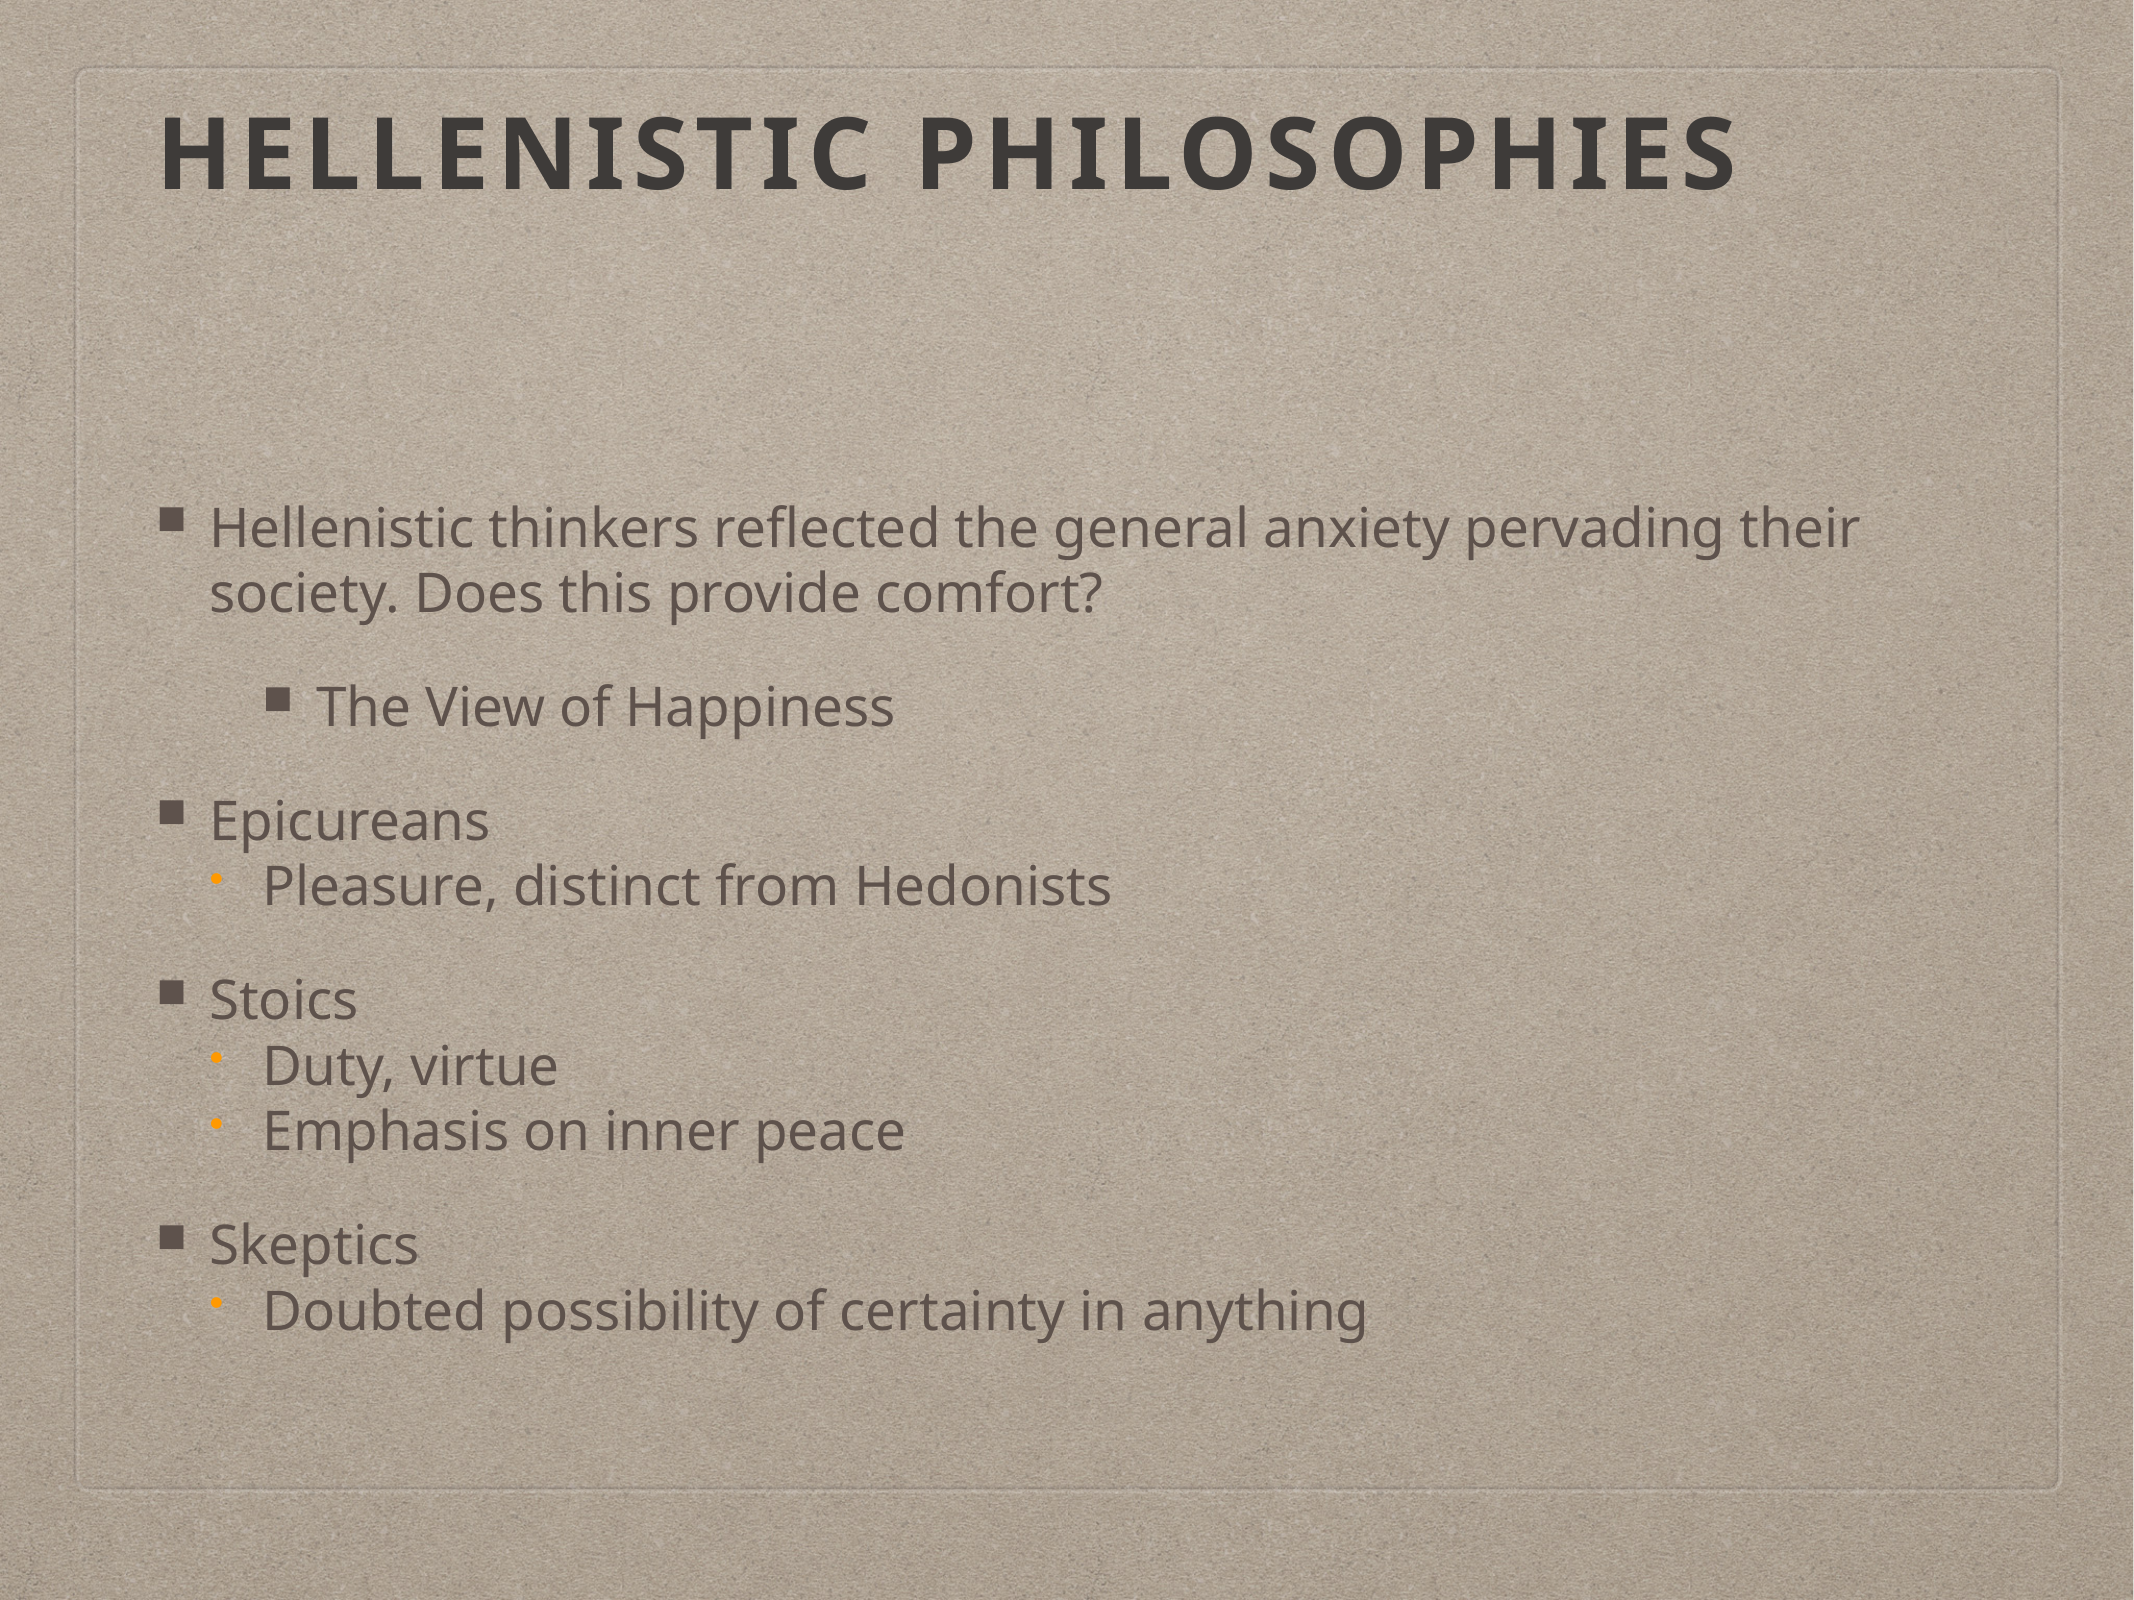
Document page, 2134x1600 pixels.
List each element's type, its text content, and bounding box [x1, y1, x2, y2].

title Hellenistic Philosophies [147, 103, 1986, 386]
picture [0, 0, 2134, 1600]
list Hellenistic thinkers reflected the general anxiety pervading their society. Does this provide comfort? The View of Happiness Epicureans Pleasure, distinct from Hedonists Stoics Duty, virtue Emphasis on inner peace Skeptics Doubted possibility of certainty in anything [147, 426, 1986, 1407]
